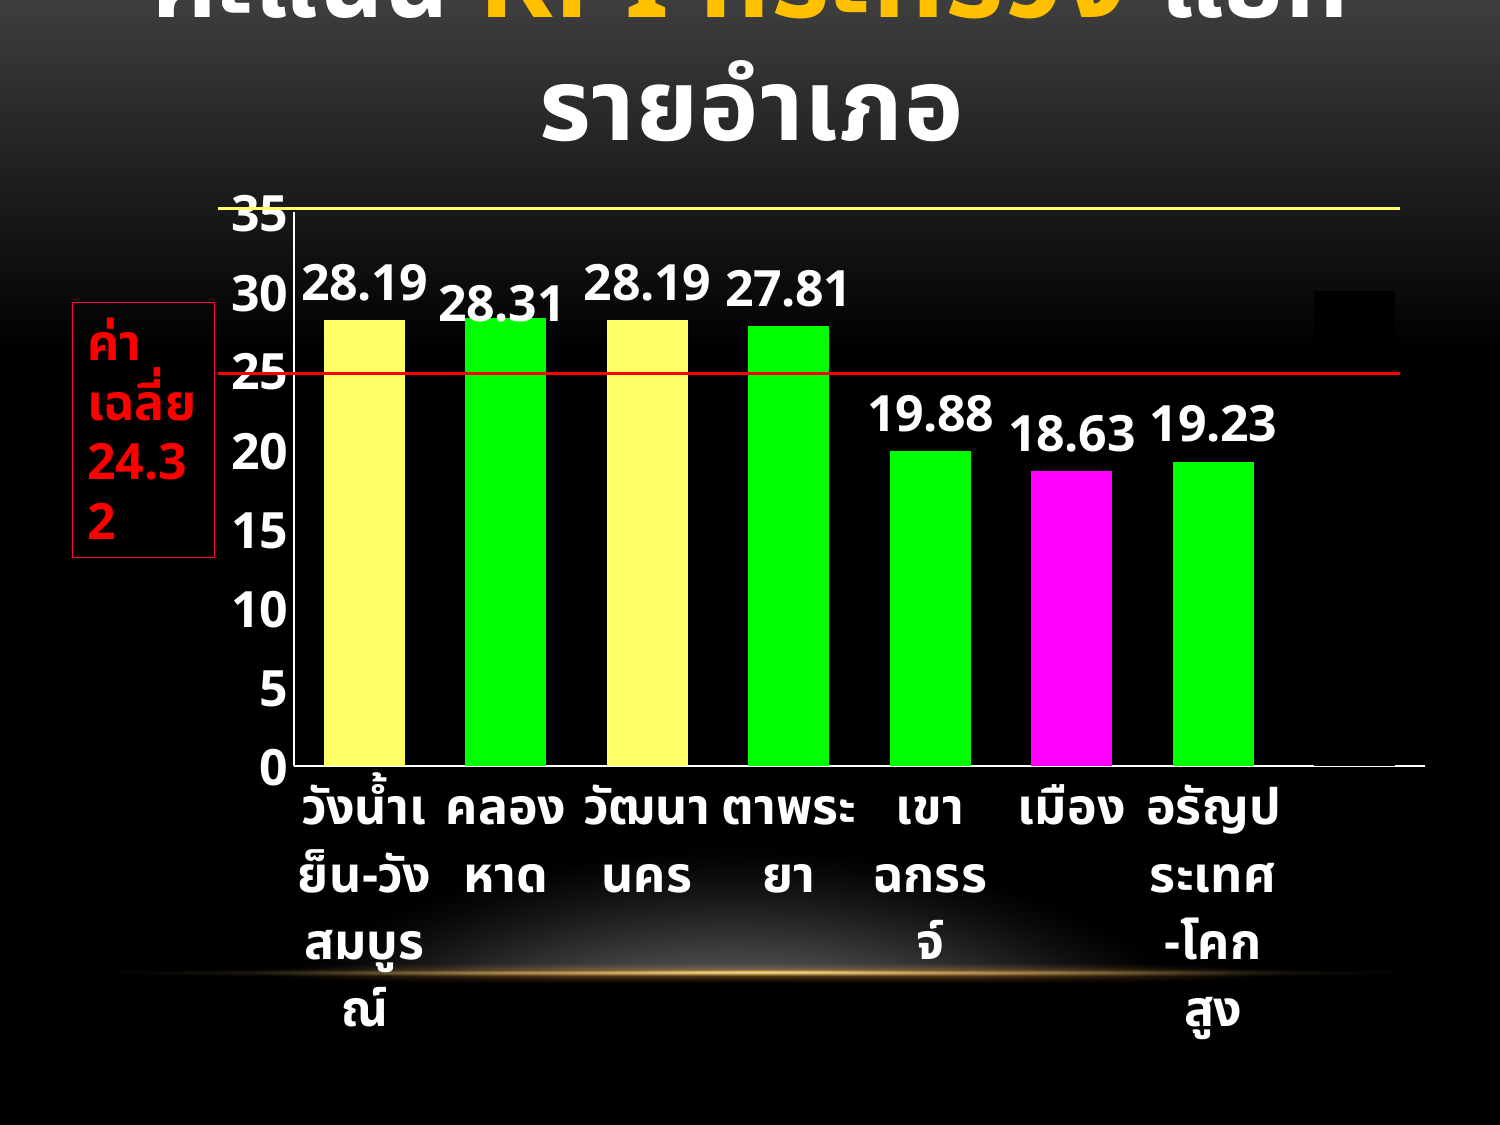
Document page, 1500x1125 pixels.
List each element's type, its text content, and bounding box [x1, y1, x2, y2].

text_box ค่าเฉลี่ย 24.32 [72, 302, 200, 558]
picture [0, 0, 1500, 1125]
title คะแนน KPI กระทรวง แยกรายอำเภอ [76, 19, 1427, 168]
chart [206, 160, 1451, 1059]
